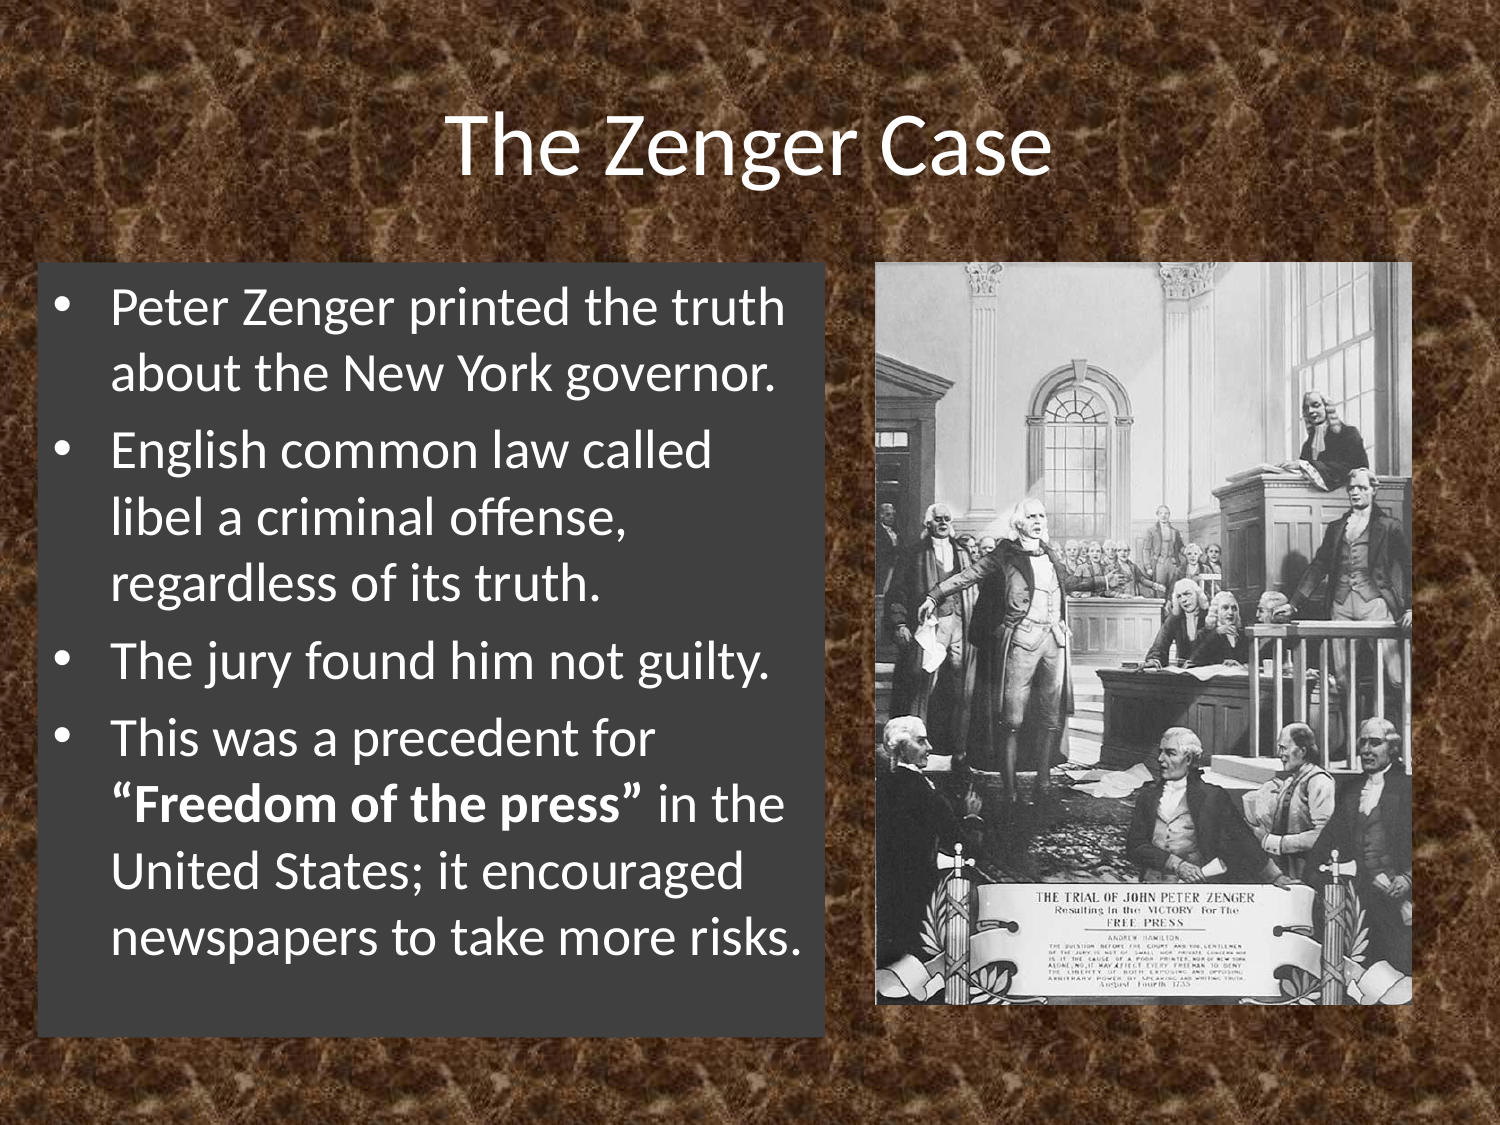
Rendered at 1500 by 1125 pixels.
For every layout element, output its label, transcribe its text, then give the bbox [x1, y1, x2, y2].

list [874, 262, 1412, 1006]
list Peter Zenger printed the truth about the New York governor. English common law called libel a criminal offense, regardless of its truth. The jury found him not guilty. This was a precedent for “Freedom of the press” in the United States; it encouraged newspapers to take more risks. [37, 262, 825, 1038]
picture [0, 0, 1500, 1125]
title The Zenger Case [75, 45, 1425, 233]
